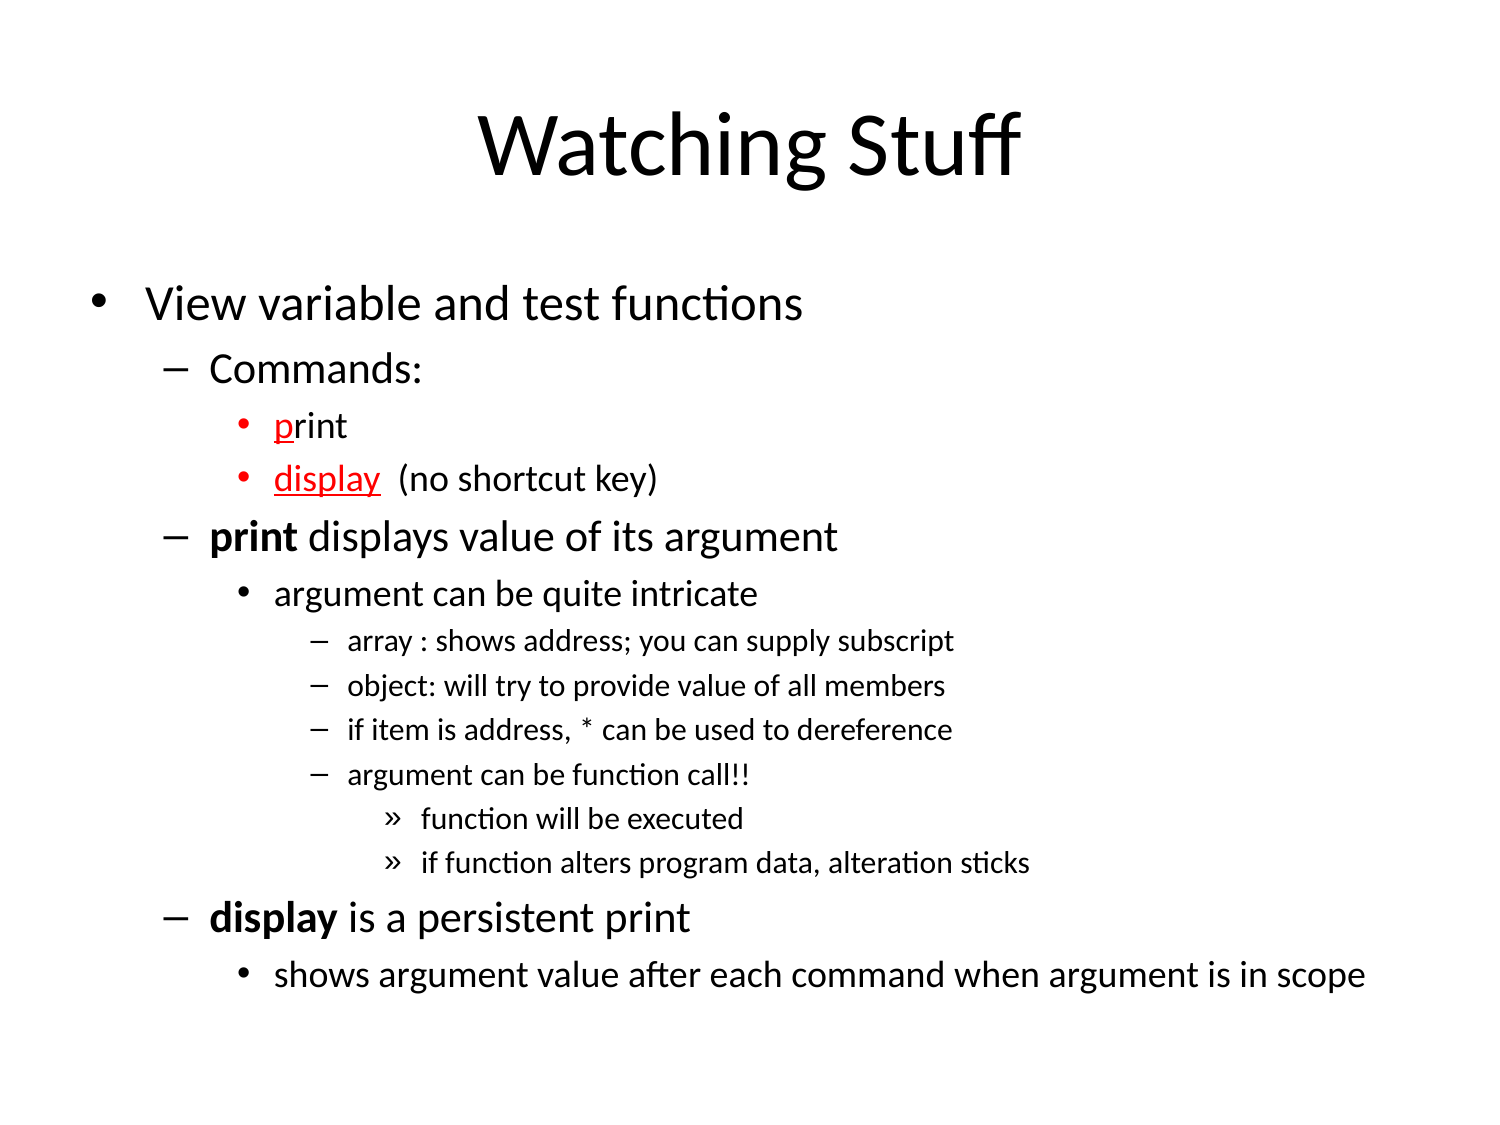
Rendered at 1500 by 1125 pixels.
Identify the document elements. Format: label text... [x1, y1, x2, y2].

list View variable and test functions Commands: print display (no shortcut key) print displays value of its argument argument can be quite intricate array : shows address; you can supply subscript object: will try to provide value of all members if item is address, * can be used to dereference argument can be function call!! function will be executed if function alters program data, alteration sticks display is a persistent print shows argument value after each command when argument is in scope [75, 262, 1425, 1005]
title Watching Stuff [75, 45, 1425, 233]
